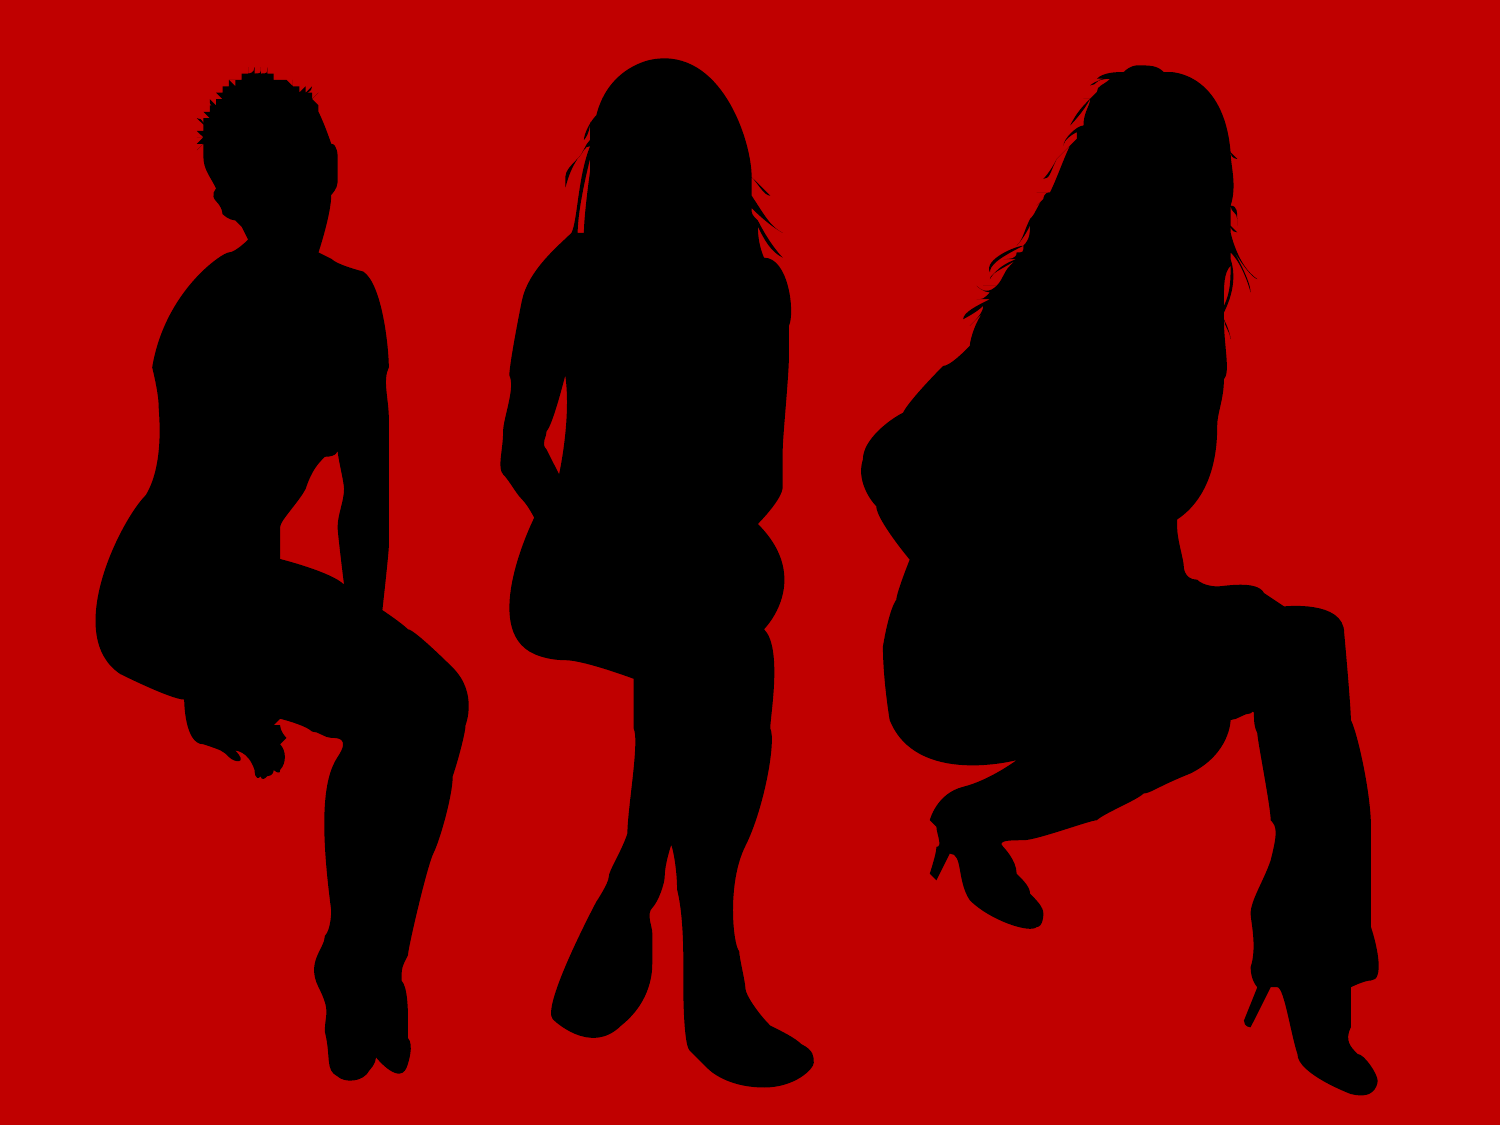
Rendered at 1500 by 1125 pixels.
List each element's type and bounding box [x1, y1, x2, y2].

text_box [749, 1018, 1500, 1080]
text_box [500, 58, 797, 1088]
text_box [1321, 1080, 1378, 1096]
text_box [95, 67, 469, 1081]
text_box [861, 65, 1379, 1018]
